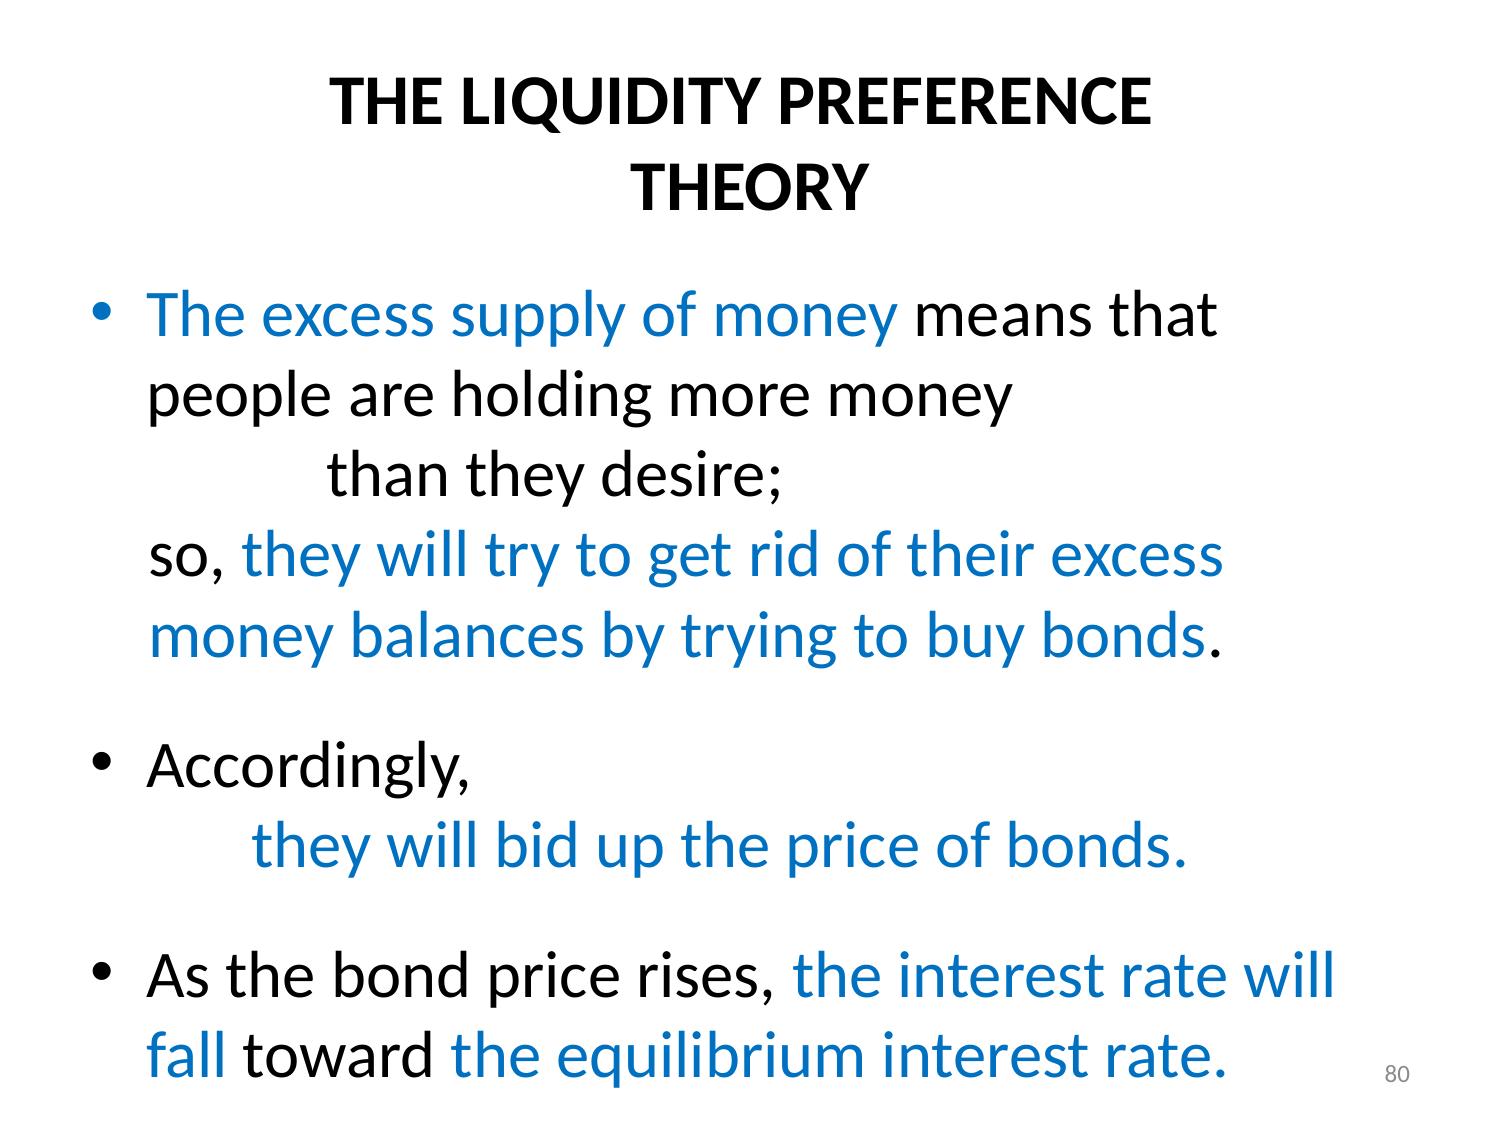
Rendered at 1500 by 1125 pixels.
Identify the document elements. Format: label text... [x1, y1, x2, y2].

slide_number 80 [1074, 1042, 1425, 1103]
title THE LIQUIDITY PREFERENCE THEORY [75, 45, 1425, 233]
list The excess supply of money means that people are holding more money than they desire; so, they will try to get rid of their excess money balances by trying to buy bonds. Accordingly, they will bid up the price of bonds. As the bond price rises, the interest rate will fall toward the equilibrium interest rate. [75, 262, 1425, 1125]
